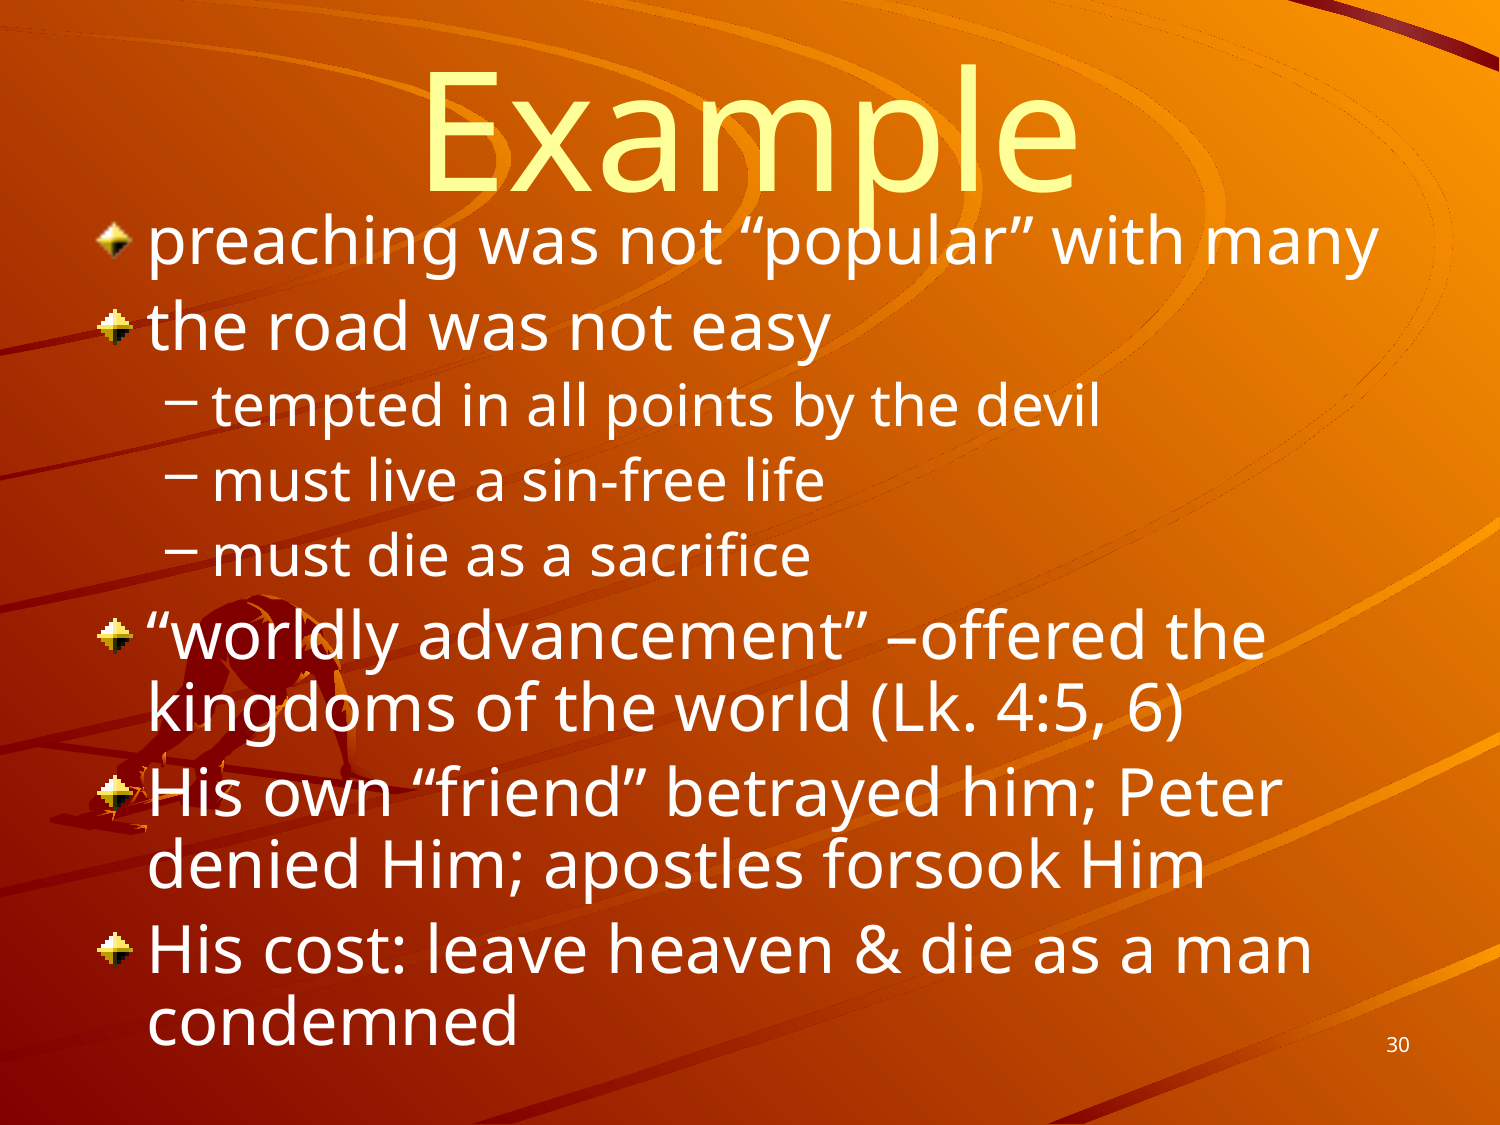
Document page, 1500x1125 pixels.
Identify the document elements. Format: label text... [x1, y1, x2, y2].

picture [90, 924, 137, 972]
picture [90, 767, 137, 815]
title Our Lord’s Example [74, 25, 1426, 199]
list preaching was not “popular” with many the road was not easy tempted in all points by the devil must live a sin-free life must die as a sacrifice “worldly advancement” –offered the kingdoms of the world (Lk. 4:5, 6) His own “friend” betrayed him; Peter denied Him; apostles forsook Him His cost: leave heaven & die as a man condemned [74, 199, 1500, 1125]
picture [90, 301, 137, 349]
picture [90, 216, 137, 263]
picture [90, 610, 137, 658]
